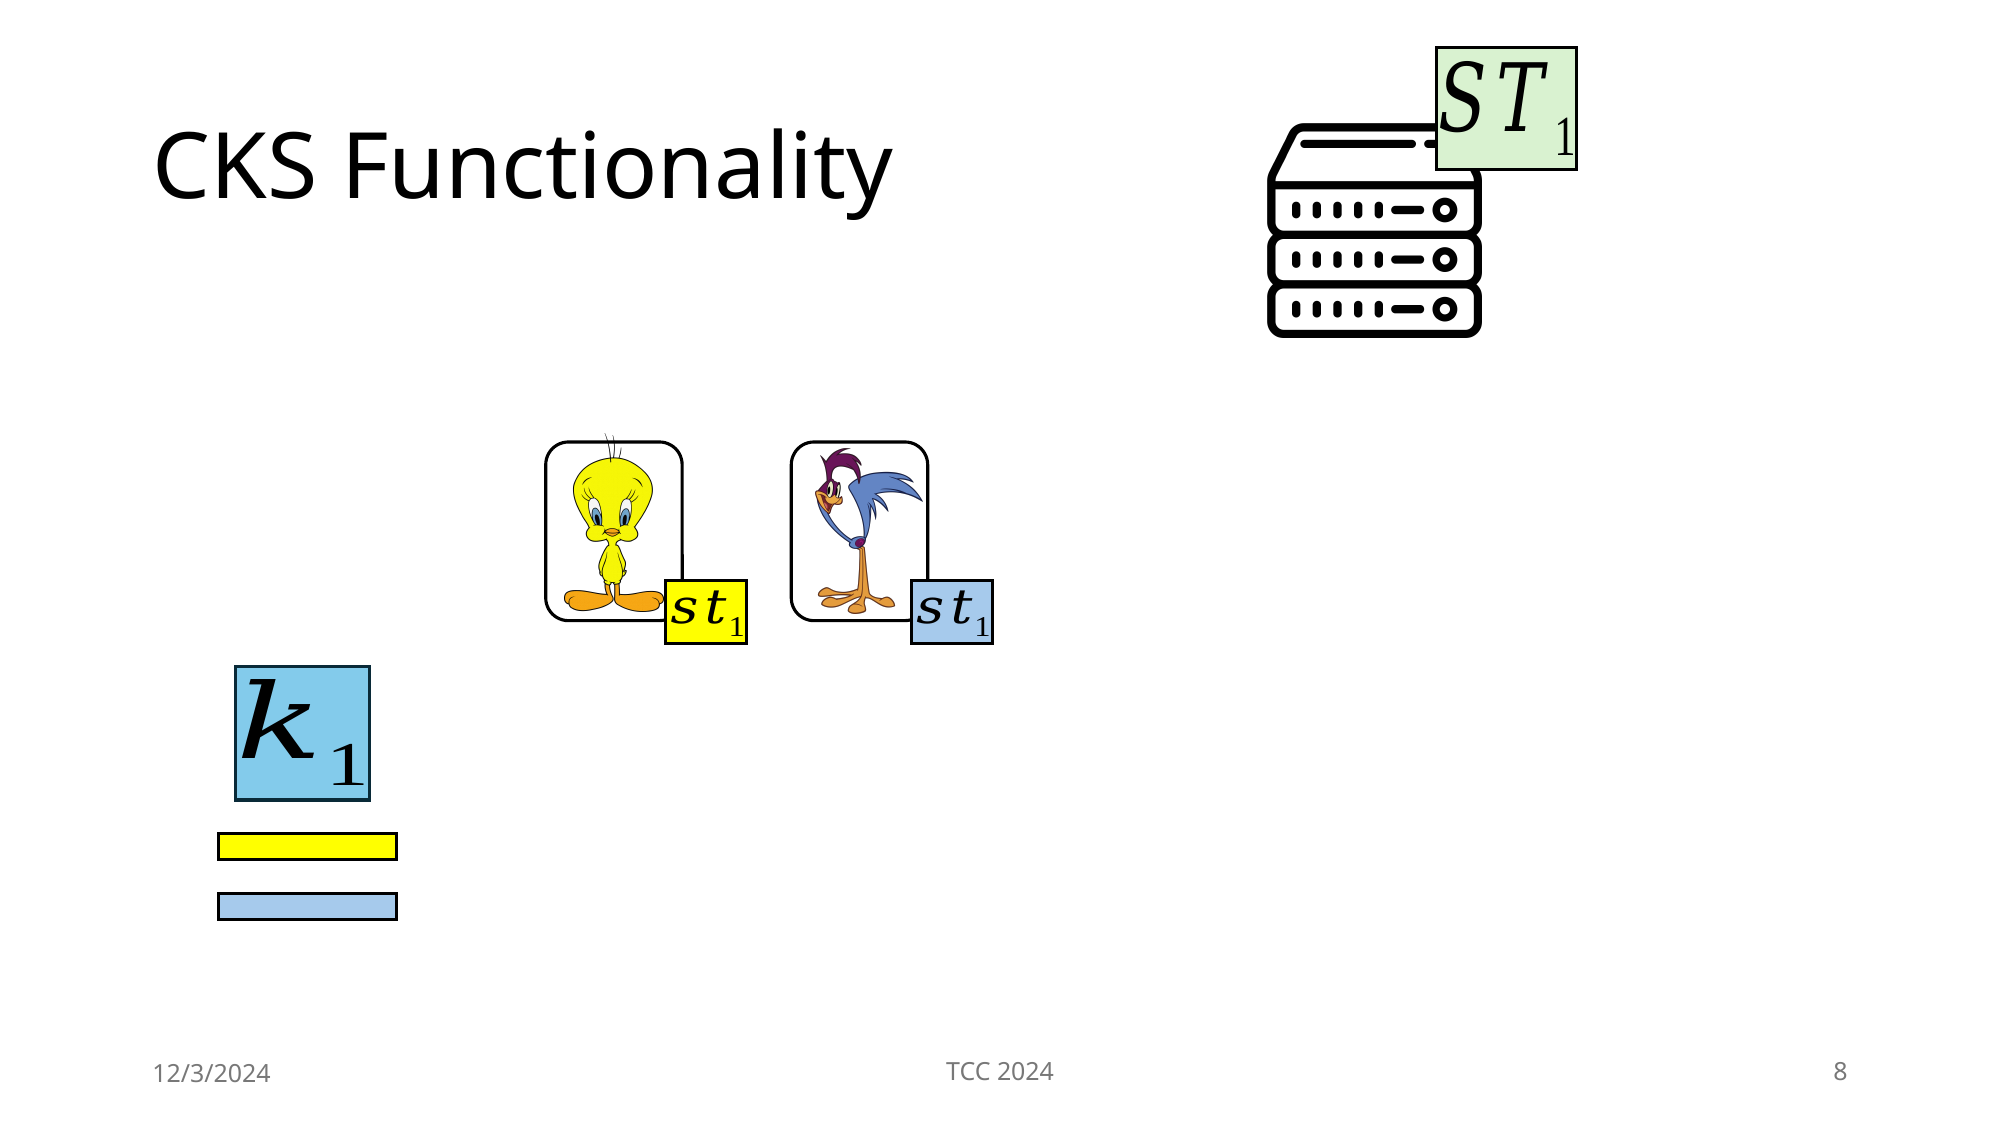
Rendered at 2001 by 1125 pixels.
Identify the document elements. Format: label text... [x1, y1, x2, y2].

footer TCC 2024 [662, 1042, 1338, 1103]
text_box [545, 432, 683, 622]
picture [1267, 123, 1483, 338]
slide_number 8 [1412, 1042, 1863, 1103]
title CKS Functionality [137, 59, 1435, 278]
text_box [217, 832, 398, 861]
text_box [217, 892, 398, 921]
title CKS Functionality [1483, 59, 1863, 278]
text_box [790, 441, 929, 622]
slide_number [137, 1042, 588, 1103]
